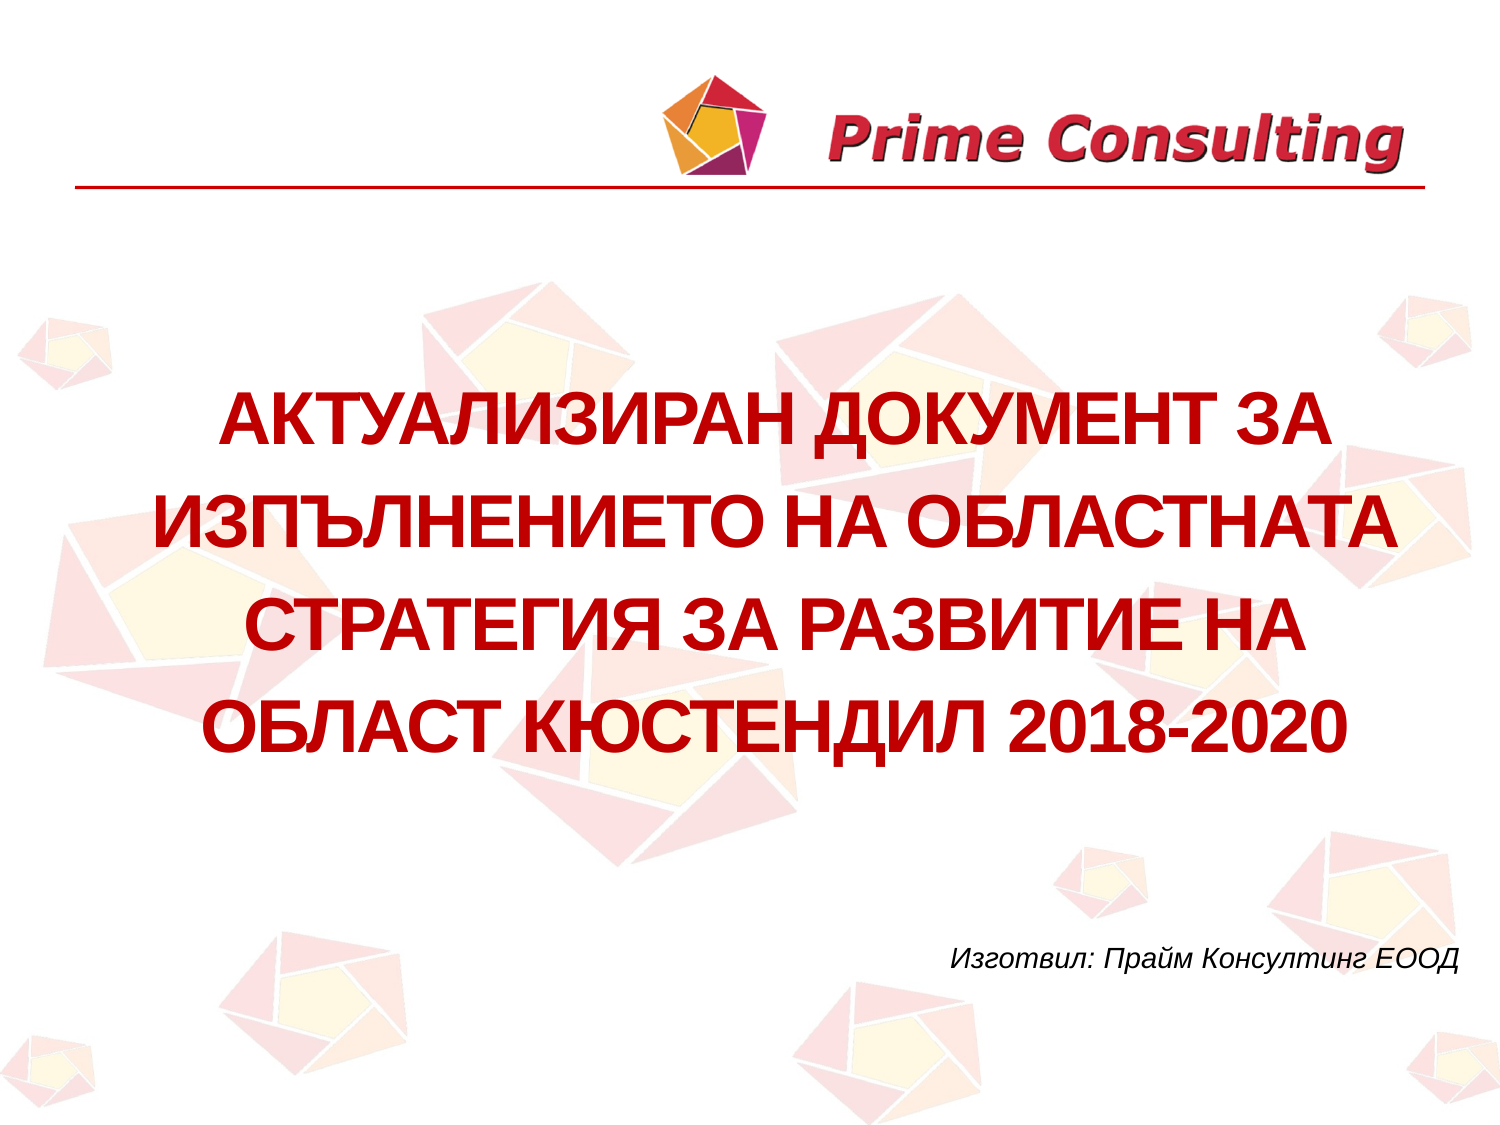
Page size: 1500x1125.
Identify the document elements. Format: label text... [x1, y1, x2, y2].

title АКТУАЛИЗИРАН ДОКУМЕНТ ЗА ИЗПЪЛНЕНИЕТО НА ОБЛАСТНАТА СТРАТЕГИЯ ЗА РАЗВИТИЕ НА ОБЛАСТ КЮСТЕНДИЛ 2018-2020 [112, 350, 1438, 838]
text_box Изготвил: Прайм Консултинг ЕООД [199, 932, 1475, 982]
picture [0, 0, 1500, 1125]
